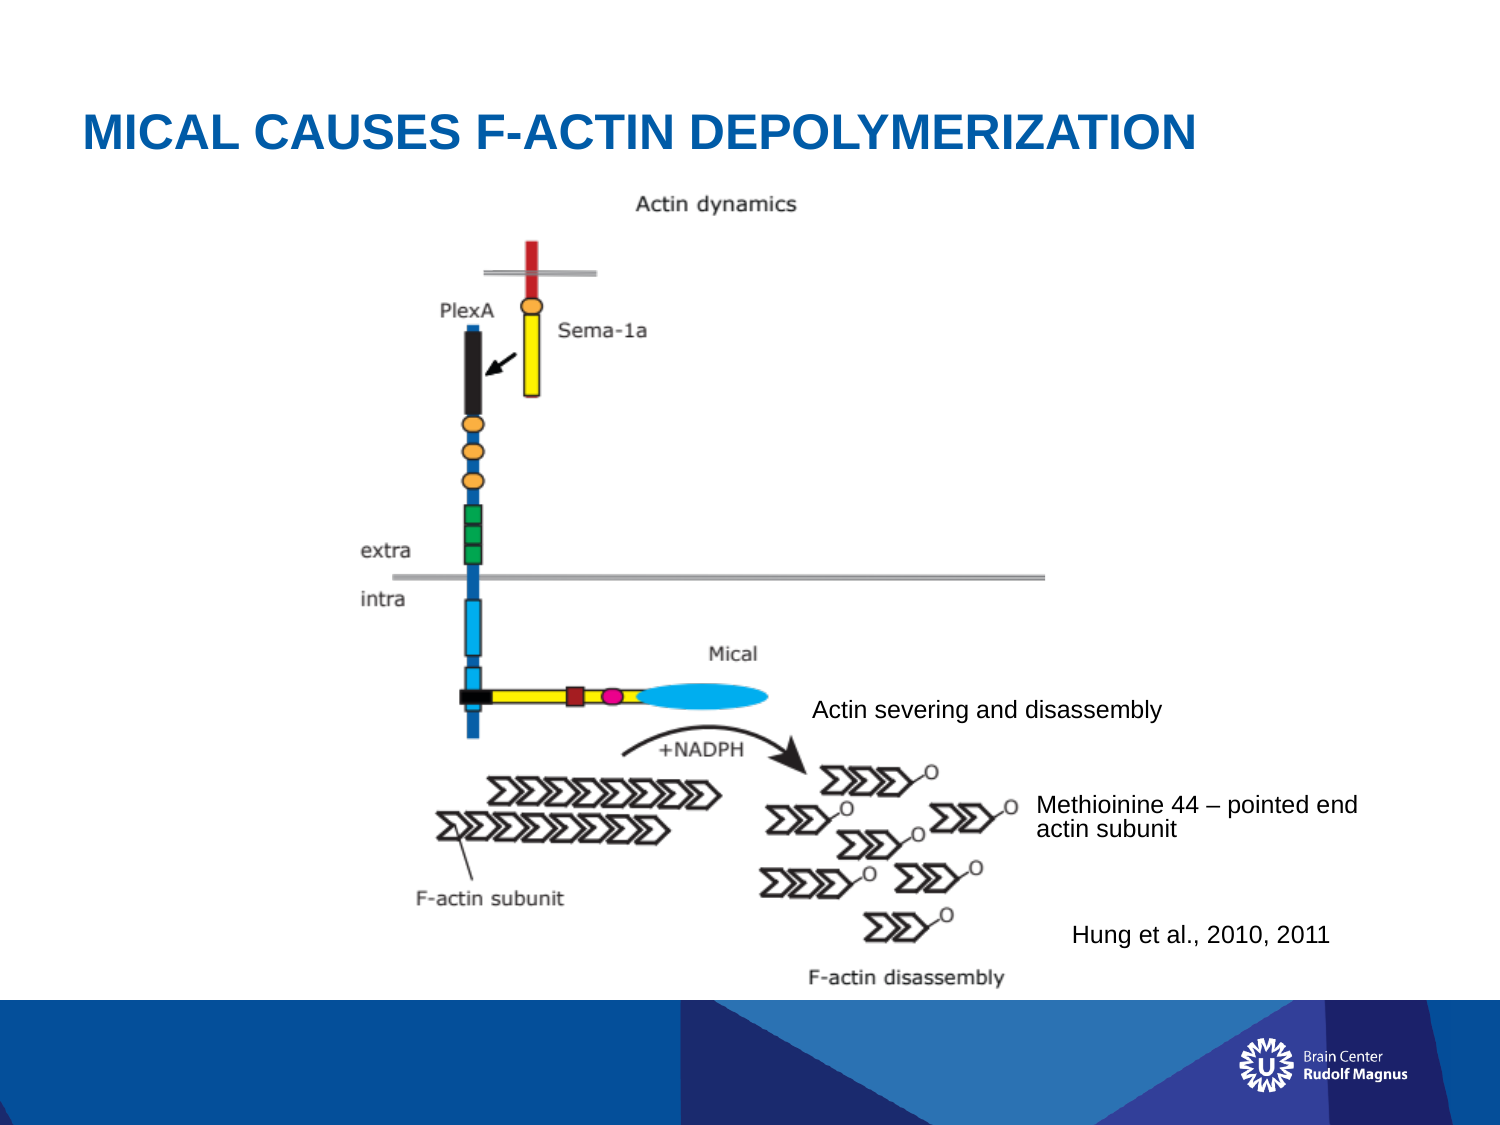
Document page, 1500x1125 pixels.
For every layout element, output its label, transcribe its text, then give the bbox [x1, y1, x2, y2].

title MICAL CAUSES F-ACTIN DEPOLYMERIZATION [74, 35, 1425, 223]
picture [0, 136, 1500, 1125]
text_box Actin severing and disassembly [1049, 692, 1198, 732]
text_box Methioinine 44 – pointed end actin subunit [1049, 786, 1422, 850]
text_box Hung et al., 2010, 2011 [1057, 916, 1458, 956]
